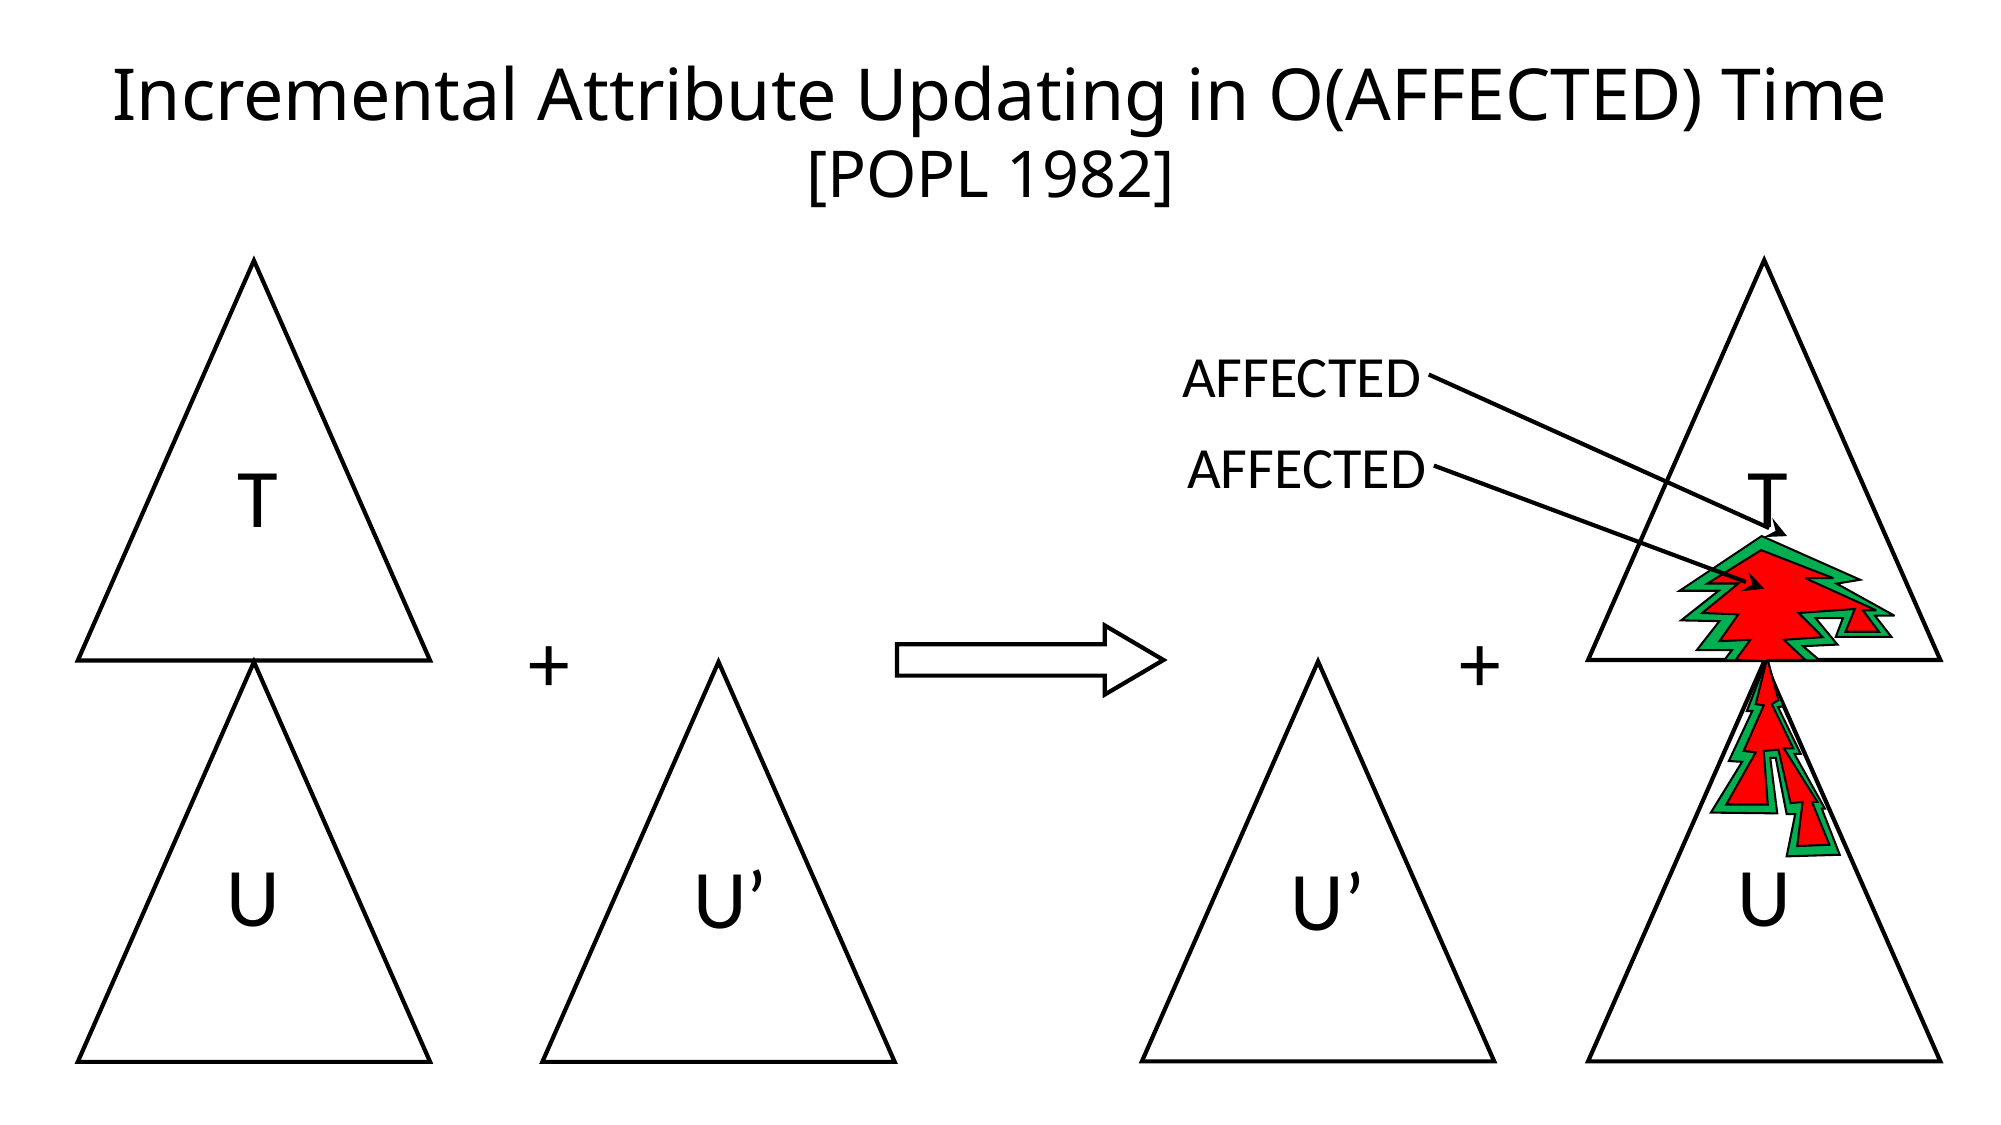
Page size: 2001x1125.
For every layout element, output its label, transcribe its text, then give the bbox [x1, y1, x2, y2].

text_box [1676, 589, 1746, 662]
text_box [1141, 661, 1495, 1062]
text_box [1586, 589, 1728, 662]
text_box + [513, 602, 585, 717]
text_box T [1762, 436, 1803, 551]
text_box [76, 659, 432, 1063]
text_box U [211, 835, 295, 951]
text_box [1699, 550, 1882, 848]
text_box [540, 659, 897, 1063]
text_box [1467, 375, 1762, 537]
text_box [1765, 537, 1895, 662]
text_box [1709, 664, 1842, 858]
text_box [1712, 257, 1942, 662]
text_box [76, 257, 432, 662]
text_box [1435, 466, 1765, 589]
text_box T [222, 436, 293, 552]
text_box AFFECTED [1187, 423, 1434, 508]
text_box [895, 623, 1166, 697]
text_box U’ [678, 838, 783, 954]
text_box U [1722, 835, 1806, 951]
text_box + [1444, 602, 1516, 717]
text_box [1586, 663, 1942, 1063]
